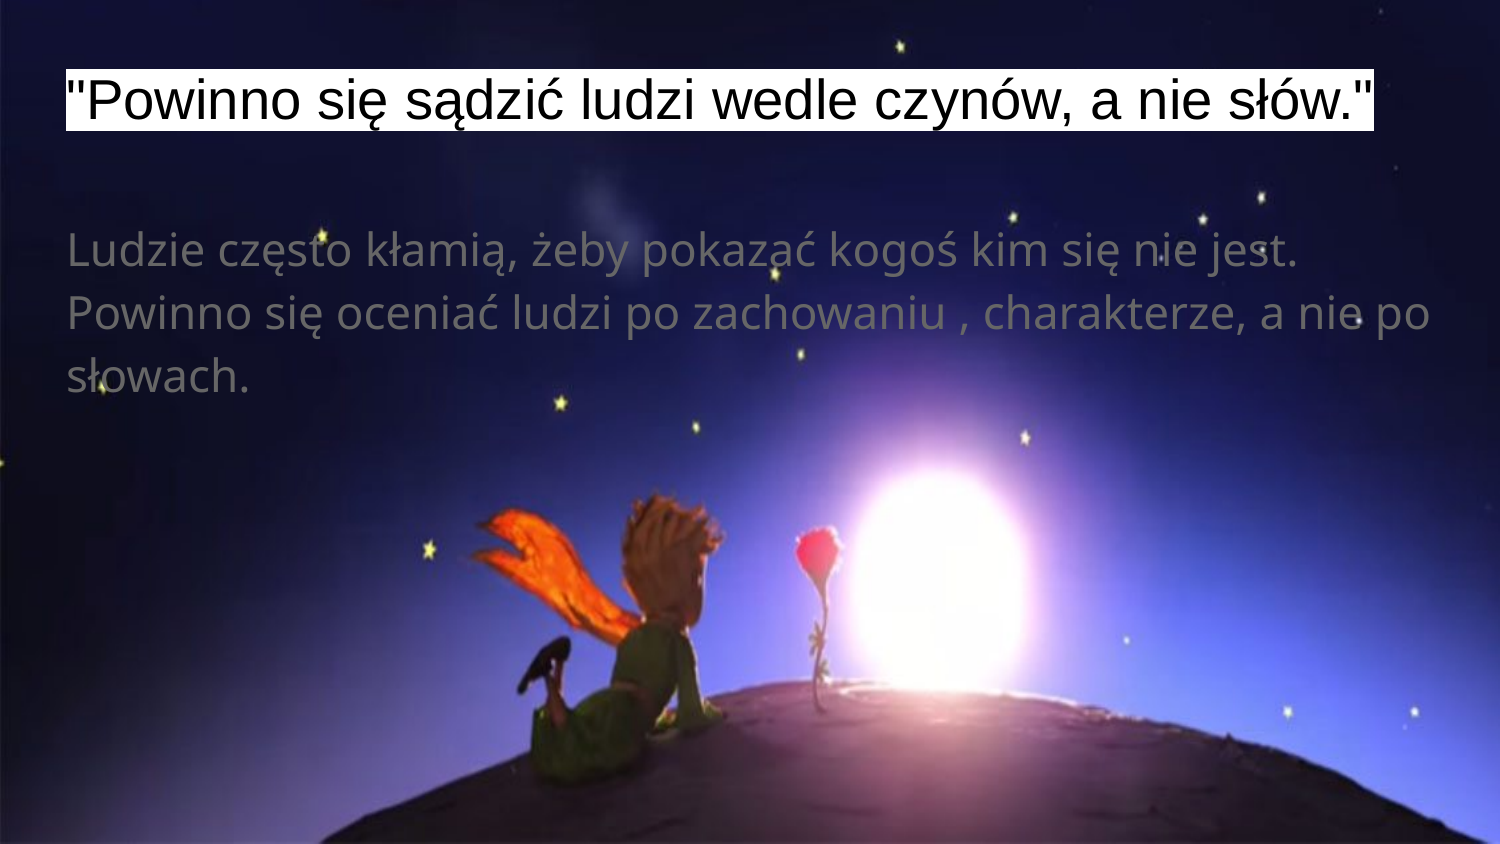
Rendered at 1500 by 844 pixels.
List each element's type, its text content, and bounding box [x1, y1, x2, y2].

list Ludzie często kłamią, żeby pokazać kogoś kim się nie jest. Powinno się oceniać ludzi po zachowaniu , charakterze, a nie po słowach. [51, 197, 1449, 748]
picture [0, 0, 1500, 844]
title "Powinno się sądzić ludzi wedle czynów, a nie słów." [51, 48, 1449, 180]
